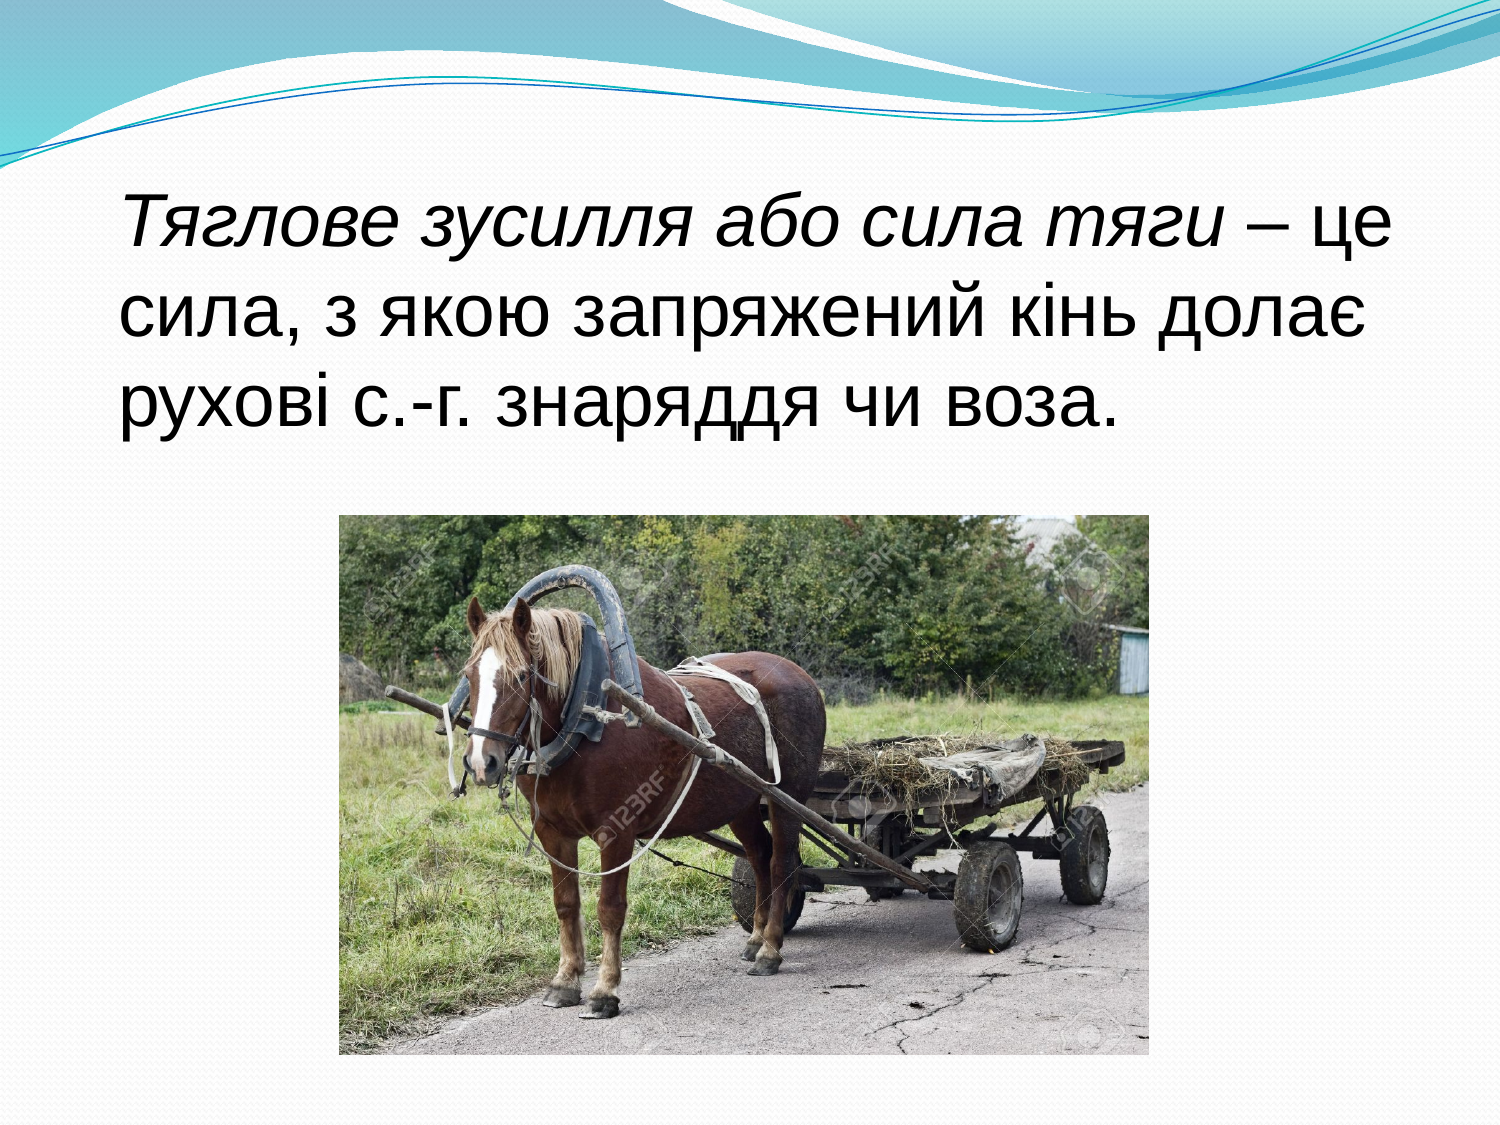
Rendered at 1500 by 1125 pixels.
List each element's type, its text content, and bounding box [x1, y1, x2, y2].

list Тяглове зусилля або сила тяги – це сила, з якою запряжений кінь долає рухові с.-г. знаряддя чи воза. [58, 163, 1426, 1038]
picture [339, 515, 1149, 1055]
